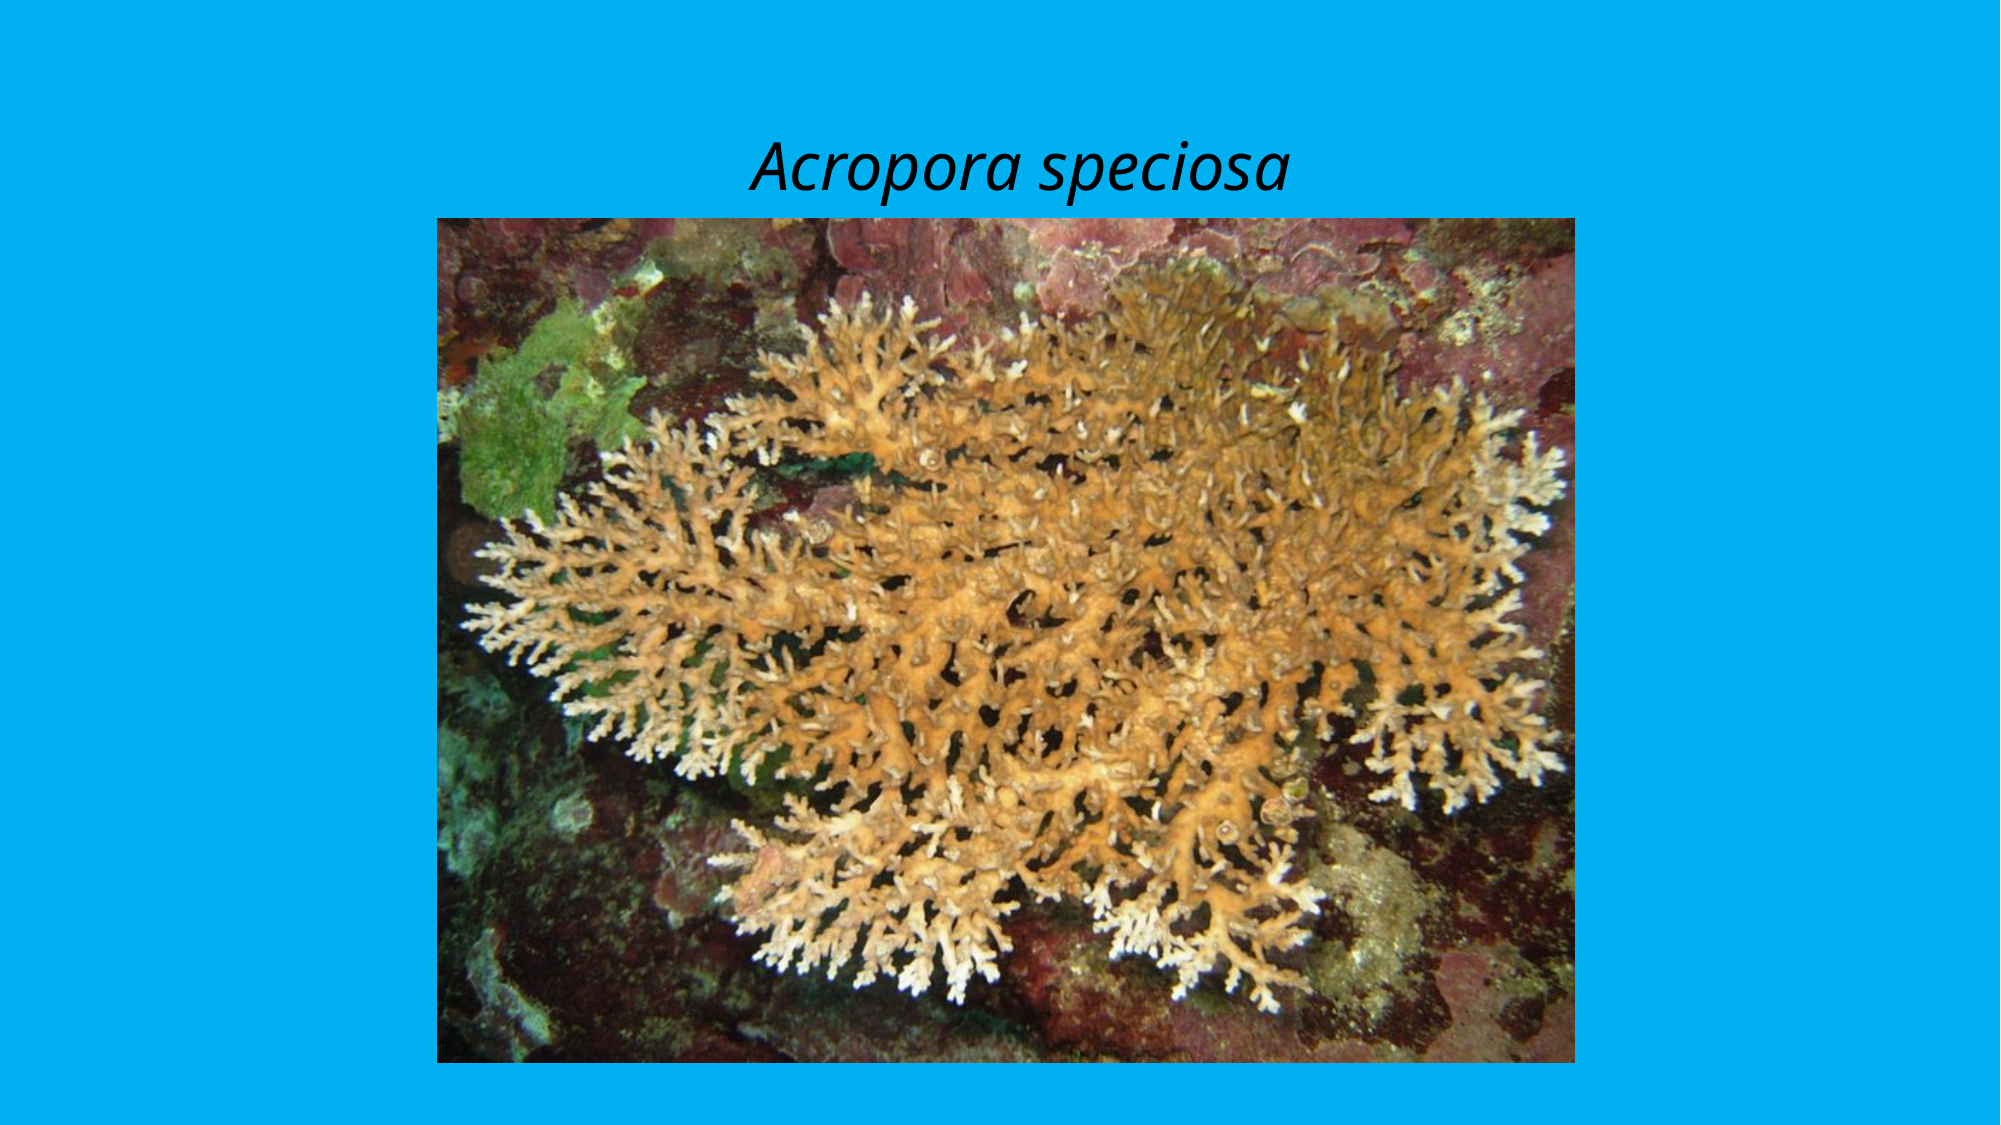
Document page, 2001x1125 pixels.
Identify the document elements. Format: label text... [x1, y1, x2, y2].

title Acropora speciosa [137, 59, 1863, 278]
picture [438, 219, 1574, 1062]
